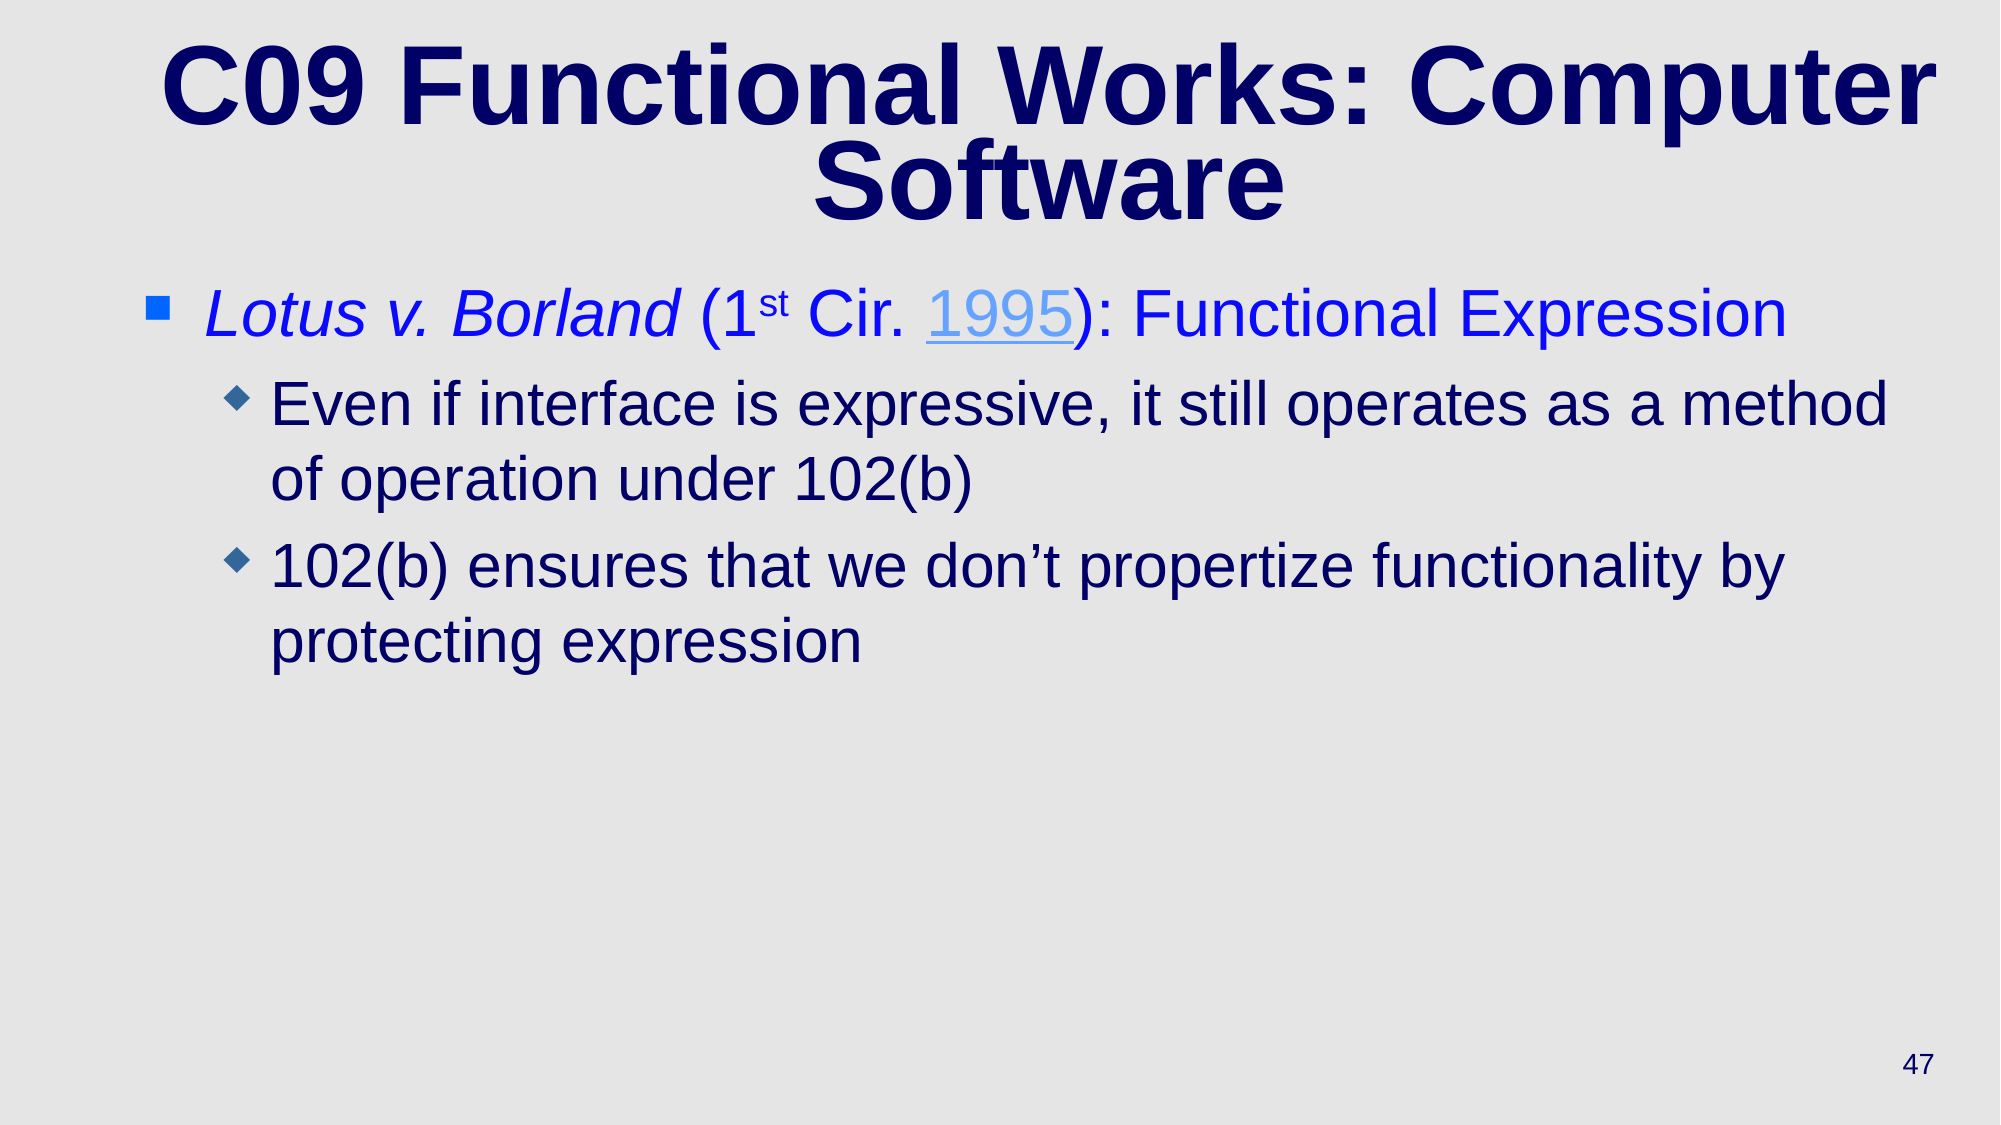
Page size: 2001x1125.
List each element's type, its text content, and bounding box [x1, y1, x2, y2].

list Lotus v. Borland (1st Cir. 1995): Functional Expression Even if interface is expressive, it still operates as a method of operation under 102(b) 102(b) ensures that we don’t propertize functionality by protecting expression [133, 262, 1967, 938]
slide_number 47 [1533, 1024, 1951, 1101]
title C09 Functional Works: Computer Software [133, 50, 1967, 238]
